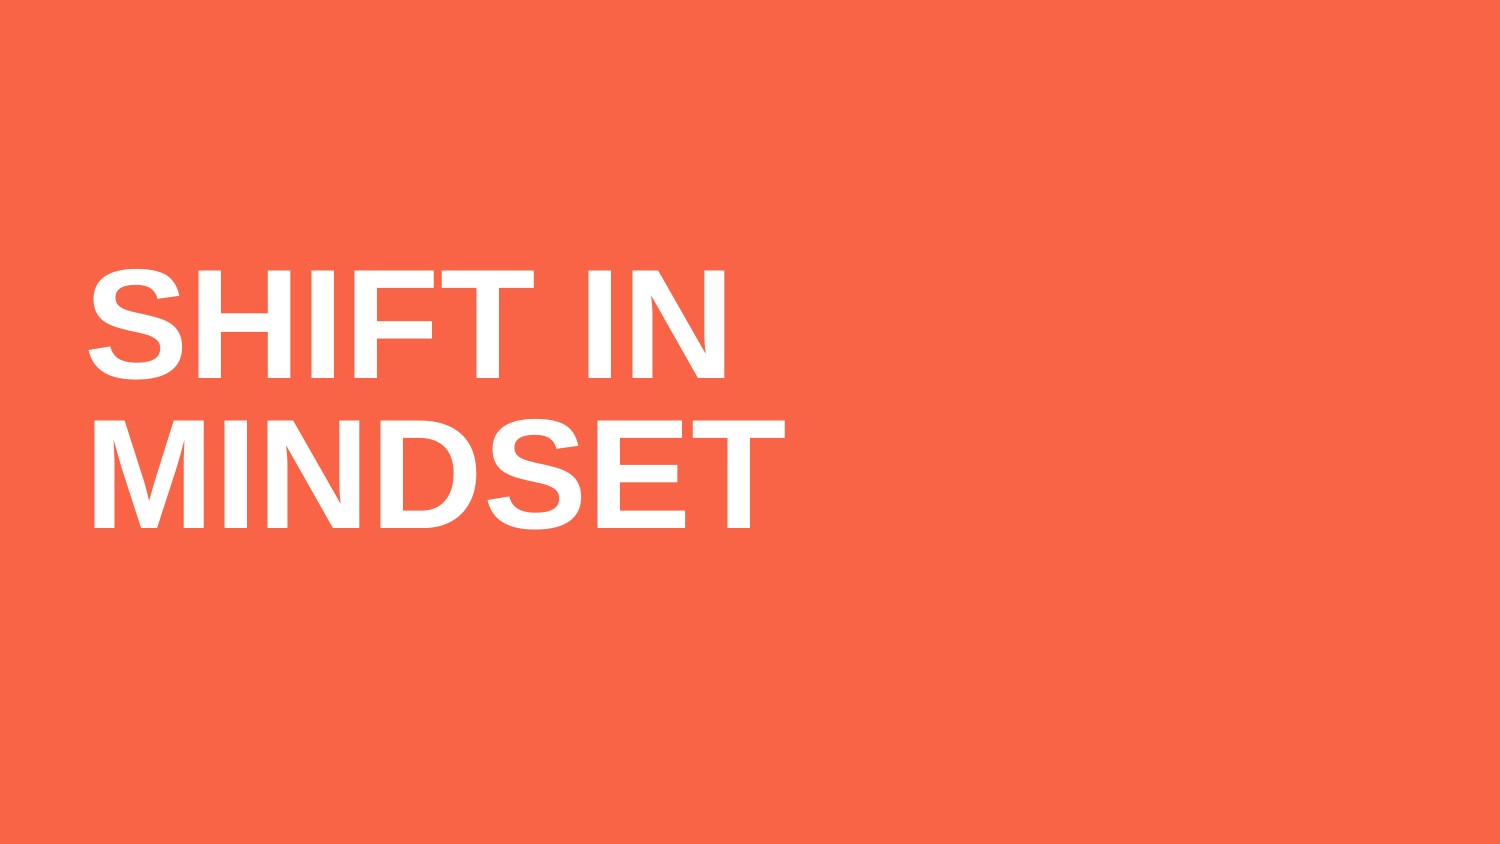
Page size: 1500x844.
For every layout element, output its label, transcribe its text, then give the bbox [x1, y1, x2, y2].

text_box SHIFT IN MINDSET [75, 139, 799, 677]
